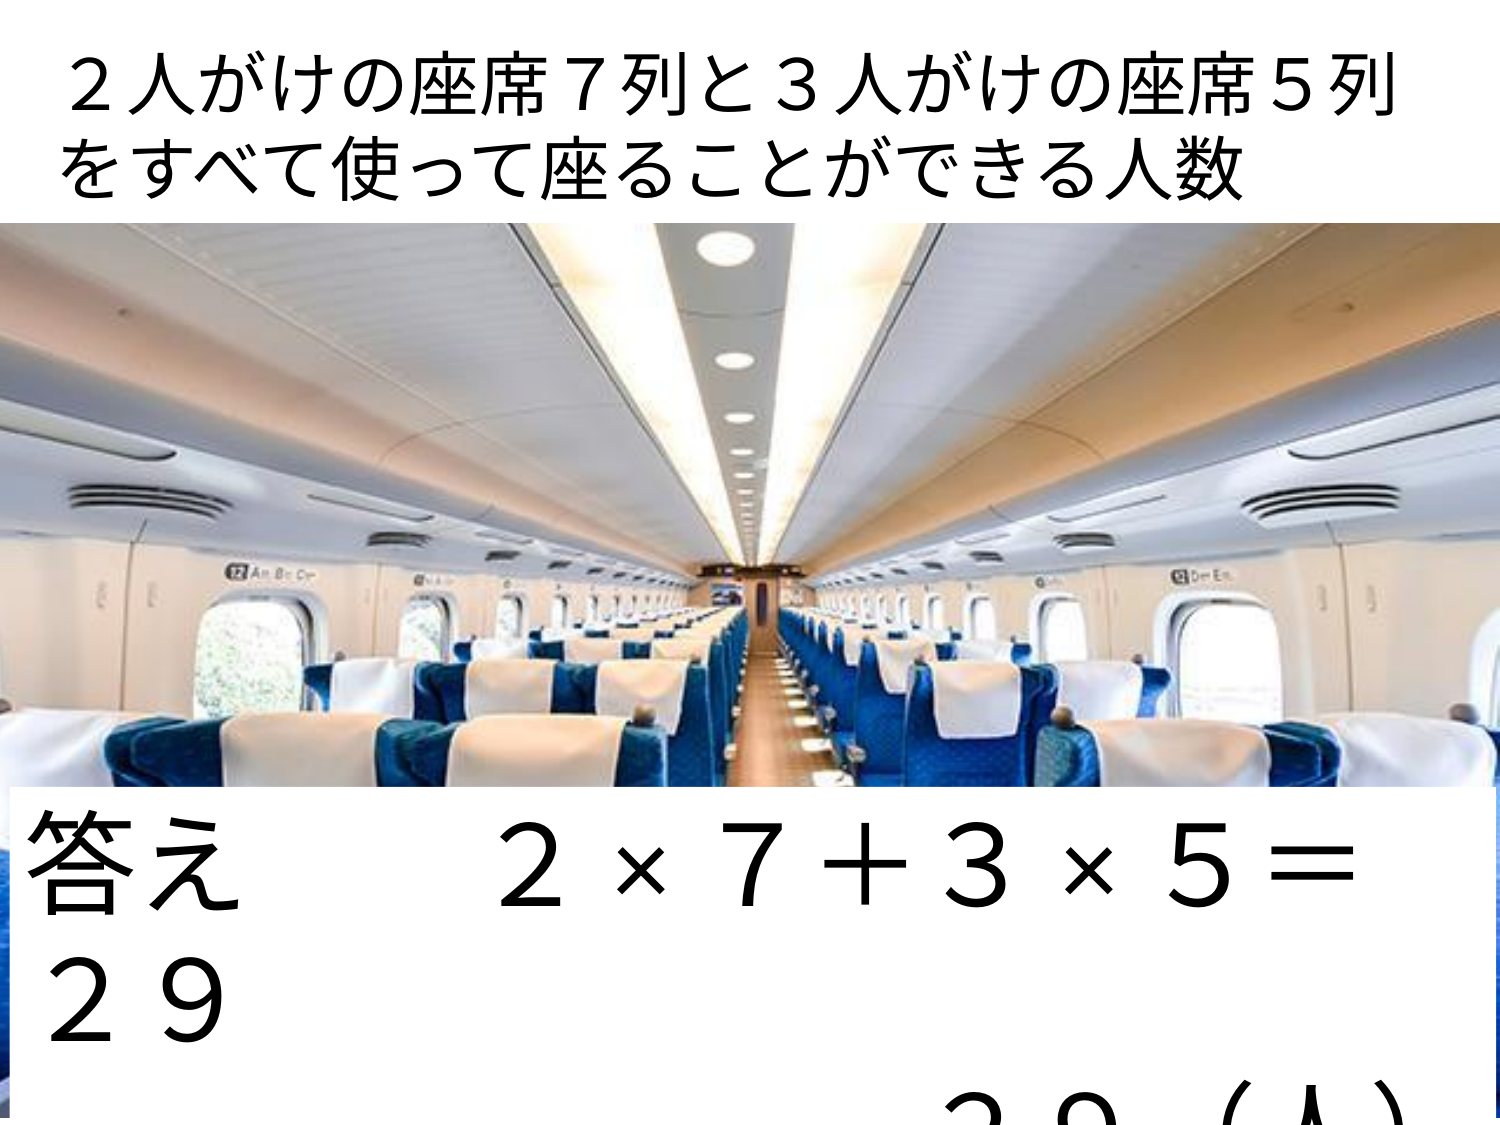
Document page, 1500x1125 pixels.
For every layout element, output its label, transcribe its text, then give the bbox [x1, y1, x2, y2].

title ２人がけの座席７列と３人がけの座席５列をすべて使って座ることができる人数 [40, 30, 1466, 219]
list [0, 223, 1500, 1118]
